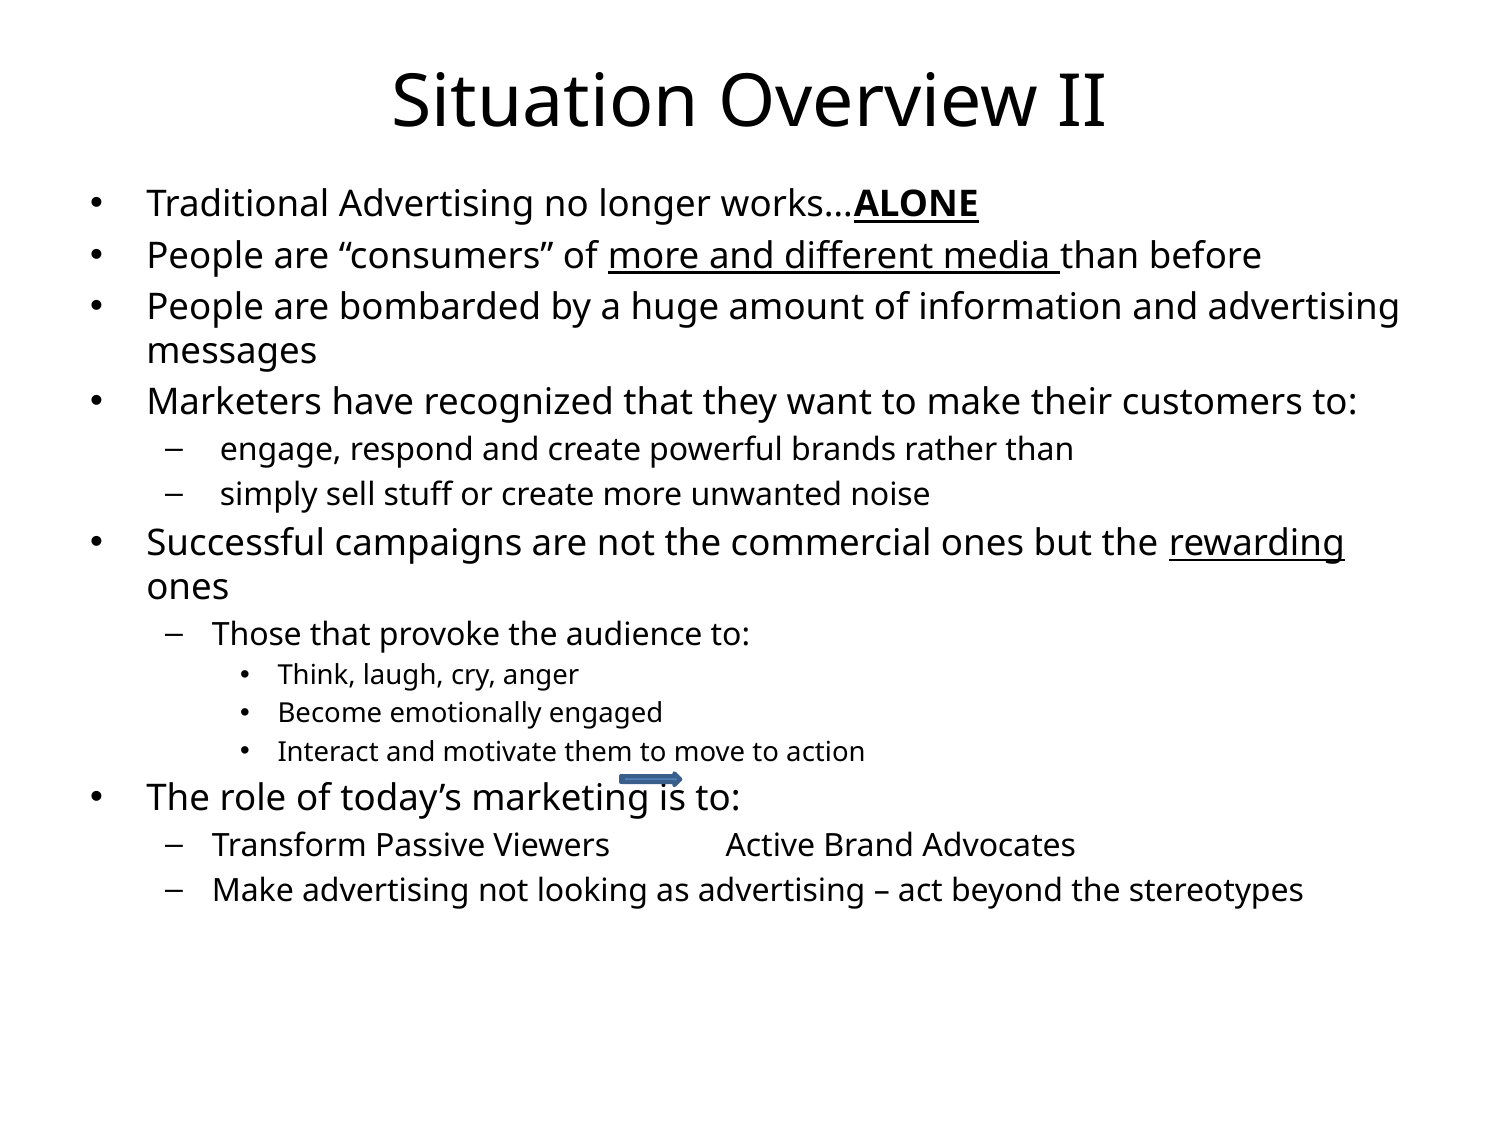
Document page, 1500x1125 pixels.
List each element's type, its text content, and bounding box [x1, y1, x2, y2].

text_box [619, 771, 683, 788]
title Situation Overview II [75, 45, 1425, 149]
list Traditional Advertising no longer works…ALONE People are “consumers” of more and different media than before People are bombarded by a huge amount of information and advertising messages Marketers have recognized that they want to make their customers to: engage, respond and create powerful brands rather than simply sell stuff or create more unwanted noise Successful campaigns are not the commercial ones but the rewarding ones Those that provoke the audience to: Think, laugh, cry, anger Become emotionally engaged Interact and motivate them to move to action The role of today’s marketing is to: Transform Passive Viewers Active Brand Advocates Make advertising not looking as advertising – act beyond the stereotypes [75, 172, 1425, 1024]
